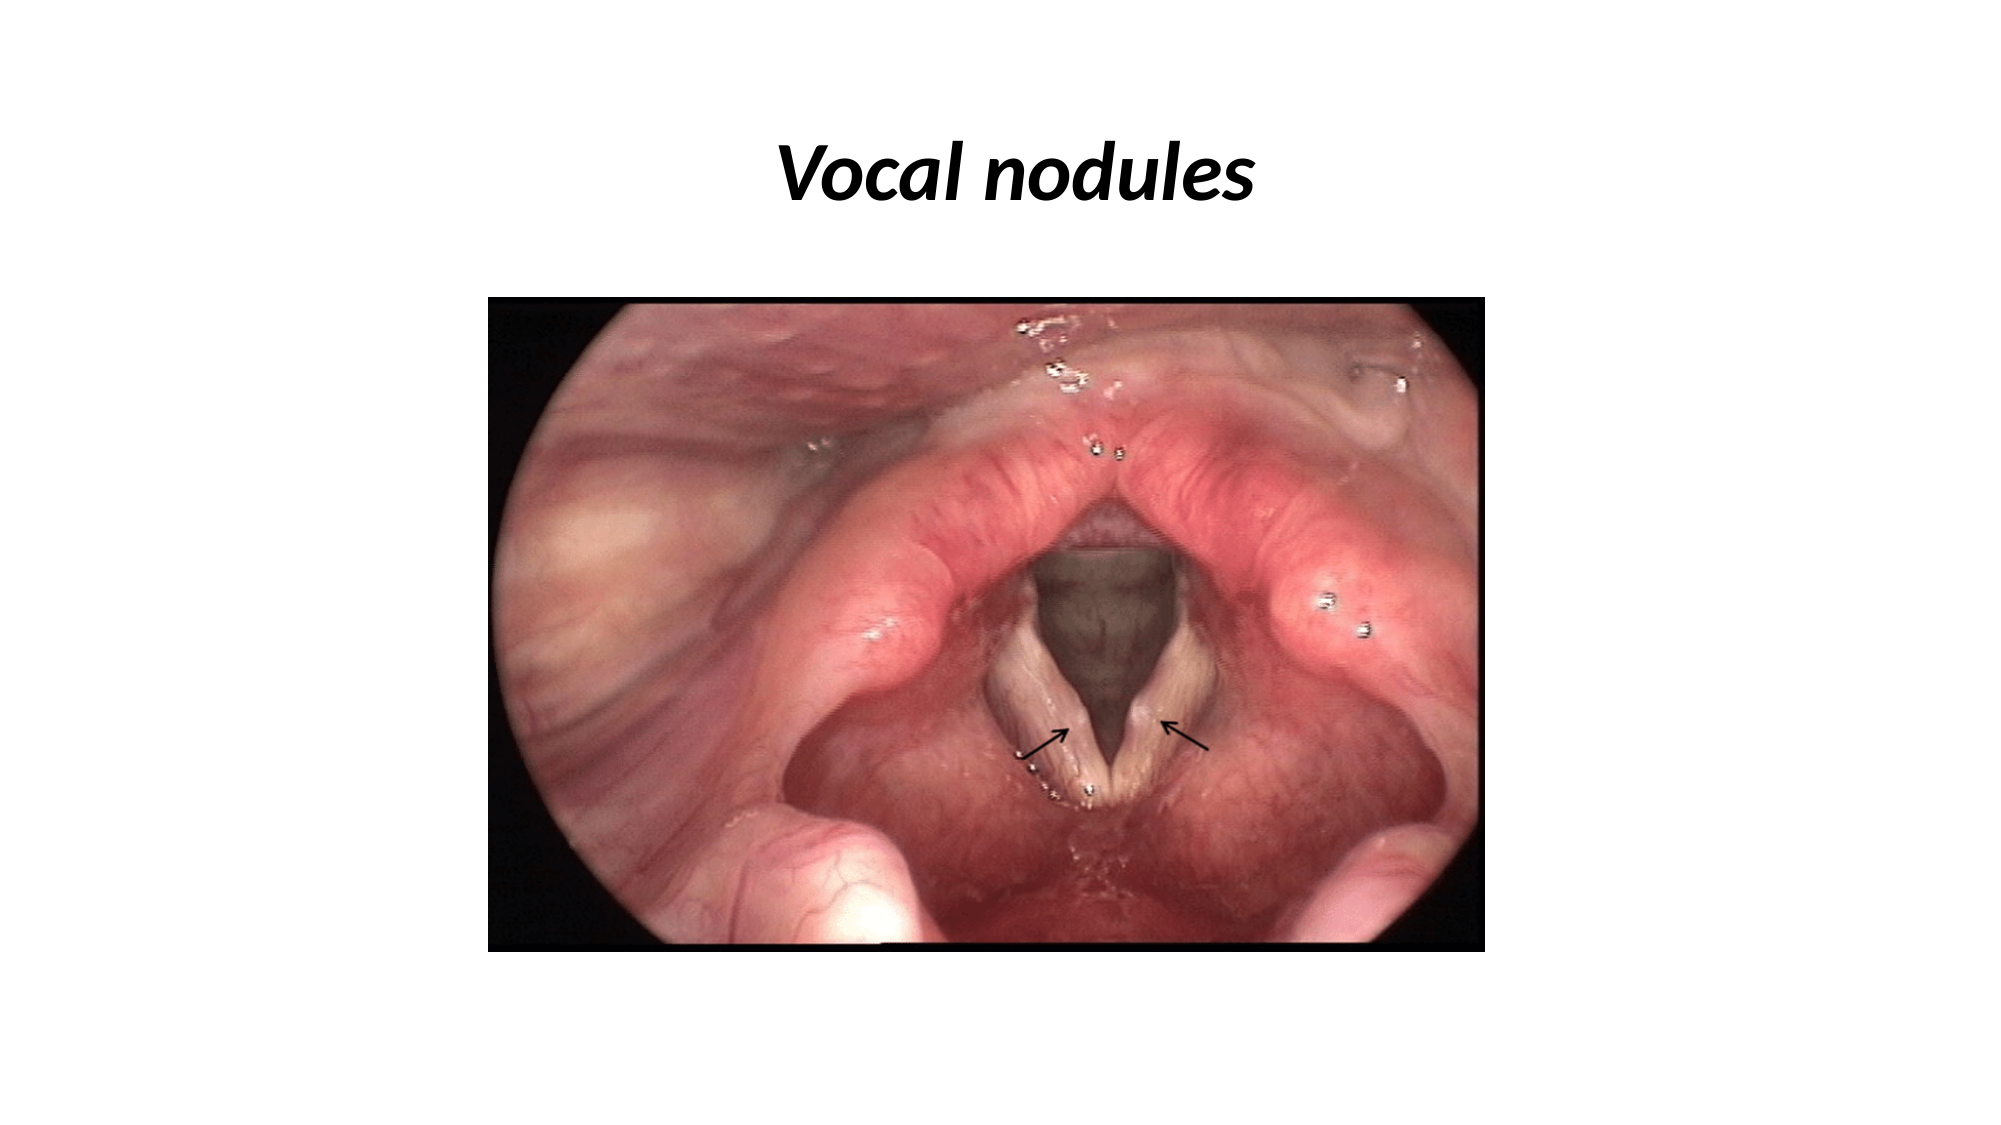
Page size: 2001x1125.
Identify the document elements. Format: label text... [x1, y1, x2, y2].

title Vocal nodules [546, 121, 1485, 225]
picture [488, 297, 1485, 952]
